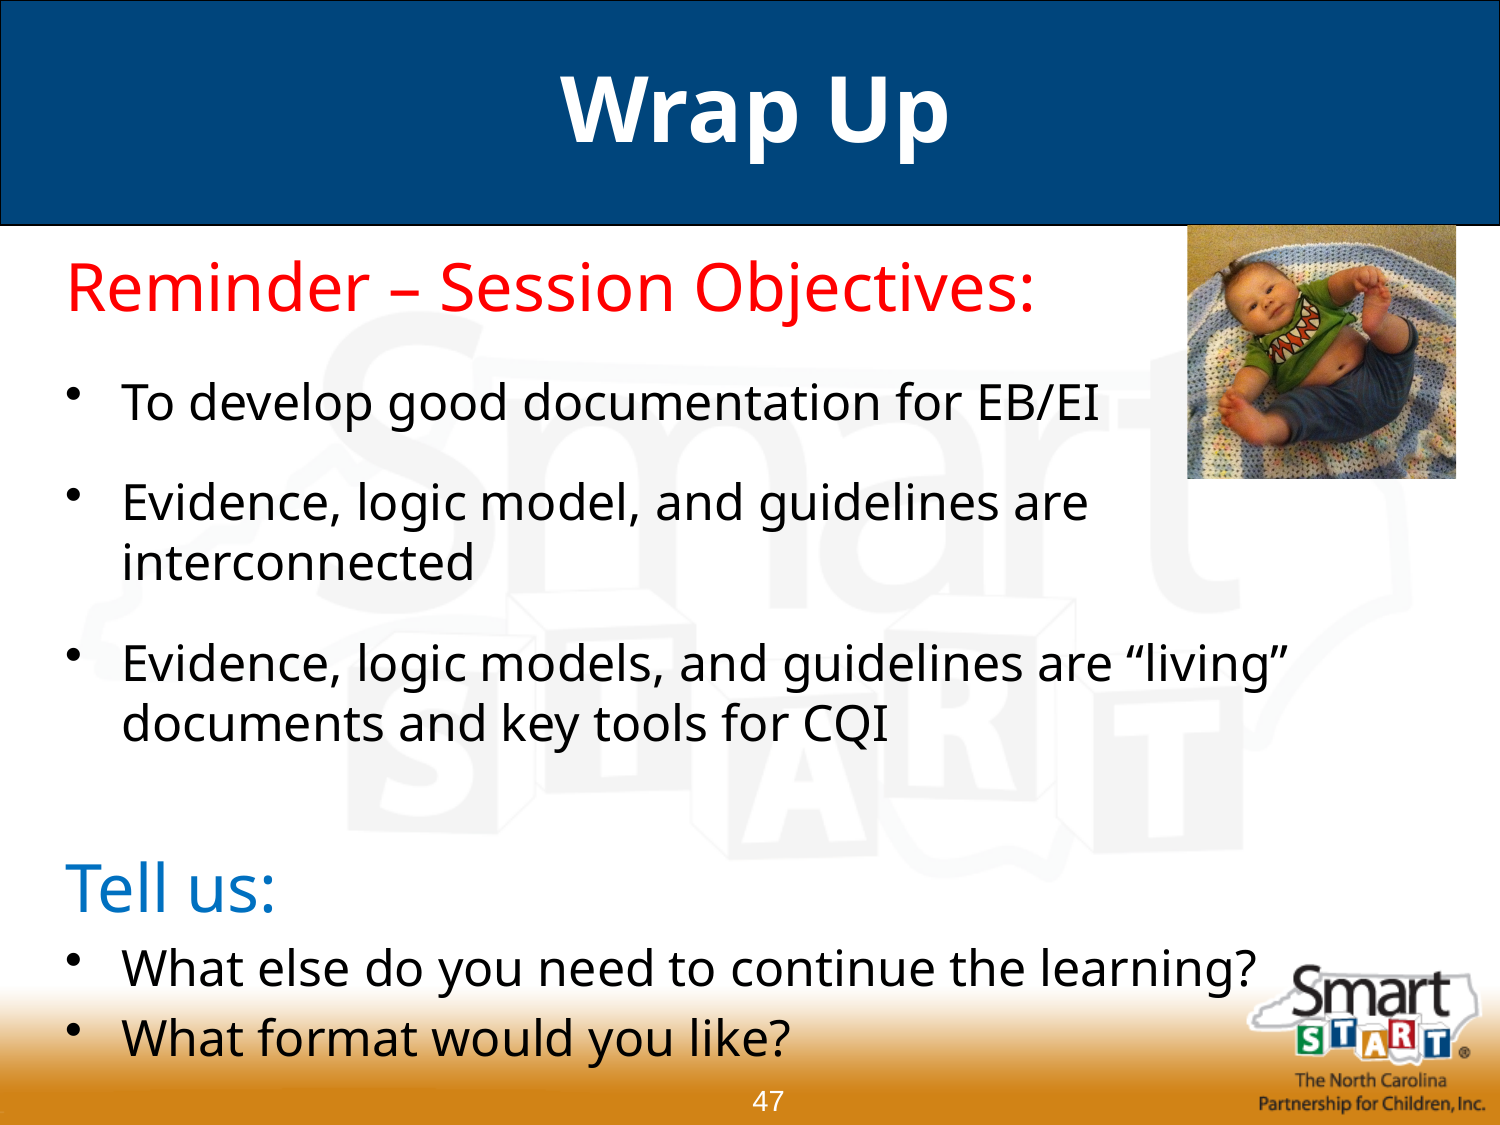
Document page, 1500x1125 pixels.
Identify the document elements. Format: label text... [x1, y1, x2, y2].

list Reminder – Session Objectives: To develop good documentation for EB/EI Evidence, logic model, and guidelines are interconnected Evidence, logic models, and guidelines are “living” documents and key tools for CQI Tell us: What else do you need to continue the learning? What format would you like? [49, 237, 1451, 943]
picture [62, 224, 1457, 479]
slide_number 47 [687, 1074, 801, 1113]
picture [0, 932, 1500, 1125]
title Wrap Up [62, 12, 1451, 201]
